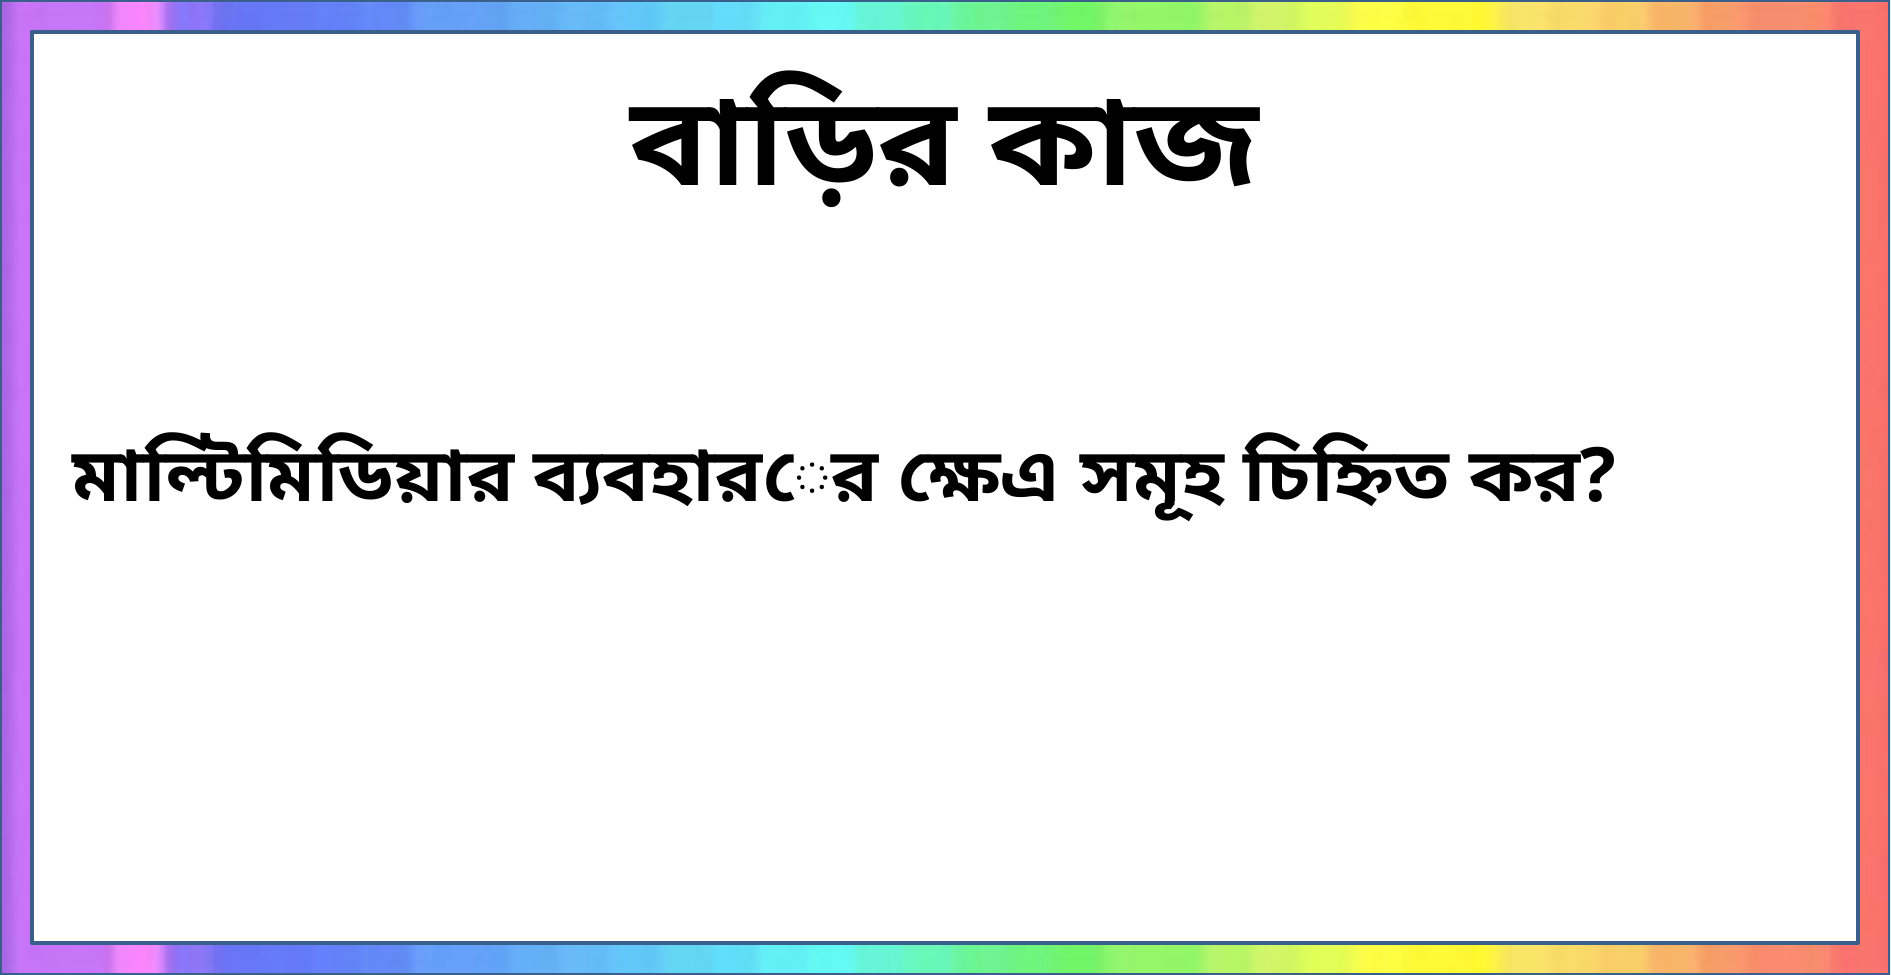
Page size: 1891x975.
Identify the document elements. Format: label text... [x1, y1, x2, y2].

text_box মাল্টিমিডিয়ার ব্যবহারের ক্ষেএ সমূহ চিহ্নিত কর? [57, 418, 1839, 524]
title বাড়ির কাজ [94, 68, 1796, 202]
text_box [0, 0, 1891, 975]
